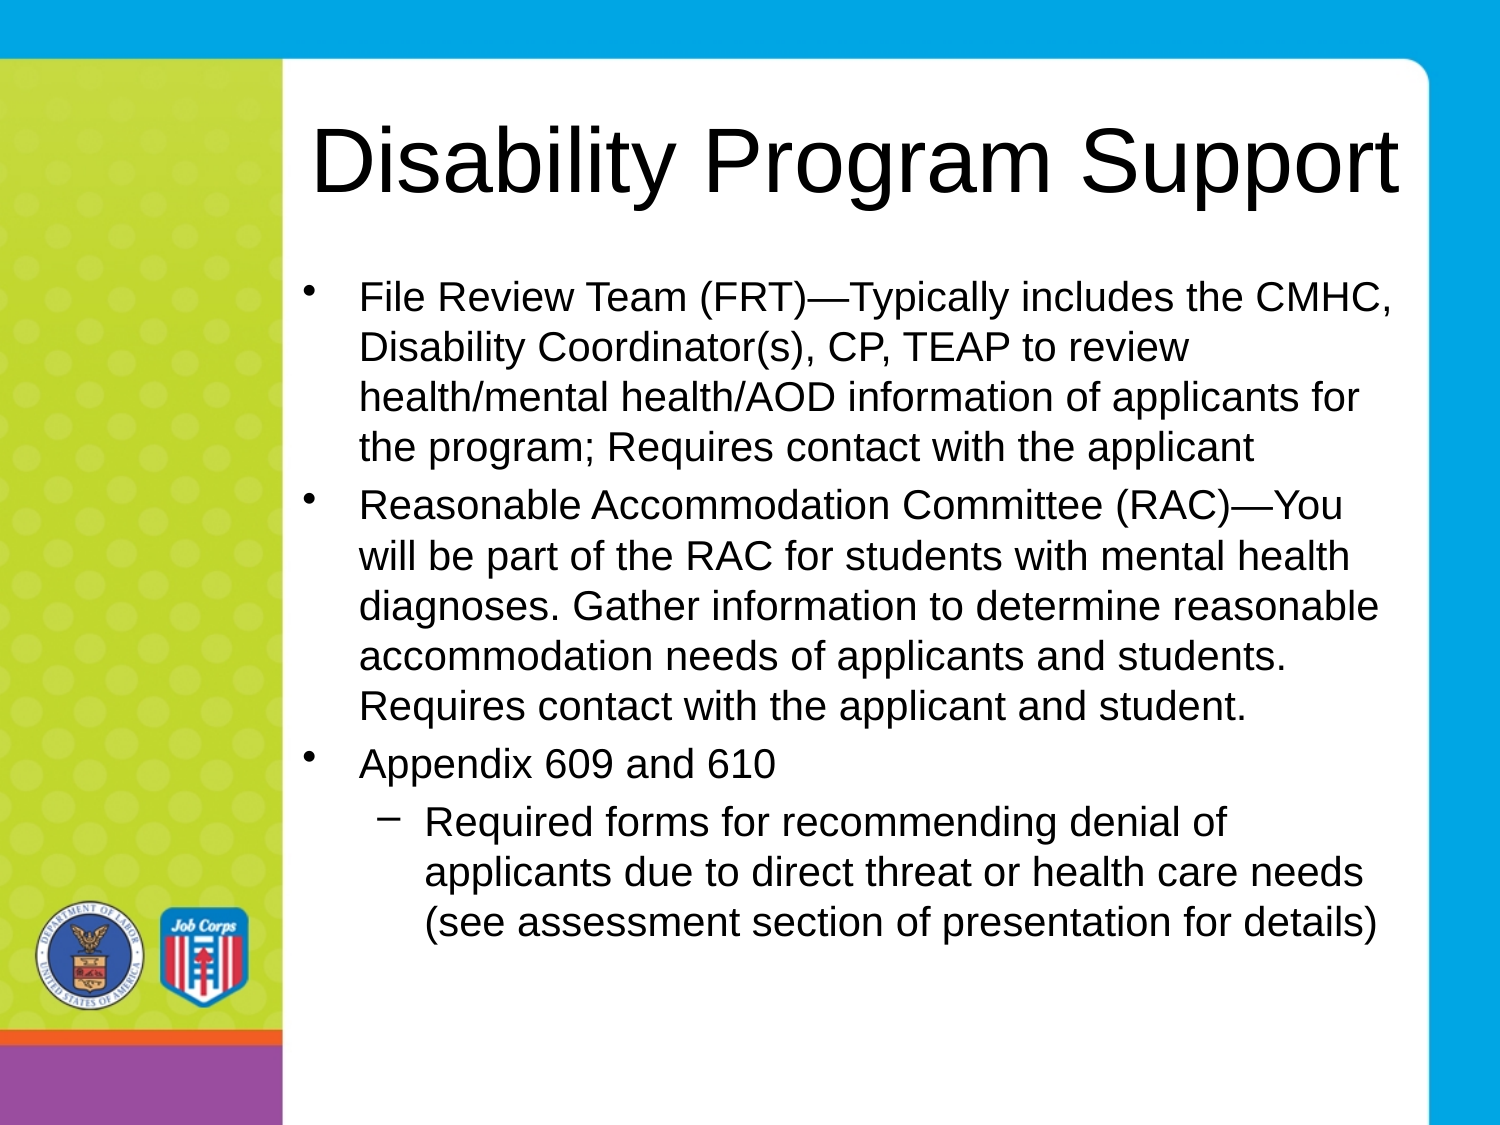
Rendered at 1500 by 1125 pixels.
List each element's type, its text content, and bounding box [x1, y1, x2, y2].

title Disability Program Support [287, 62, 1426, 251]
picture [0, 58, 1430, 1125]
list File Review Team (FRT)—Typically includes the CMHC, Disability Coordinator(s), CP, TEAP to review health/mental health/AOD information of applicants for the program; Requires contact with the applicant Reasonable Accommodation Committee (RAC)—You will be part of the RAC for students with mental health diagnoses. Gather information to determine reasonable accommodation needs of applicants and students. Requires contact with the applicant and student. Appendix 609 and 610 Required forms for recommending denial of applicants due to direct threat or health care needs (see assessment section of presentation for details) [287, 262, 1426, 926]
